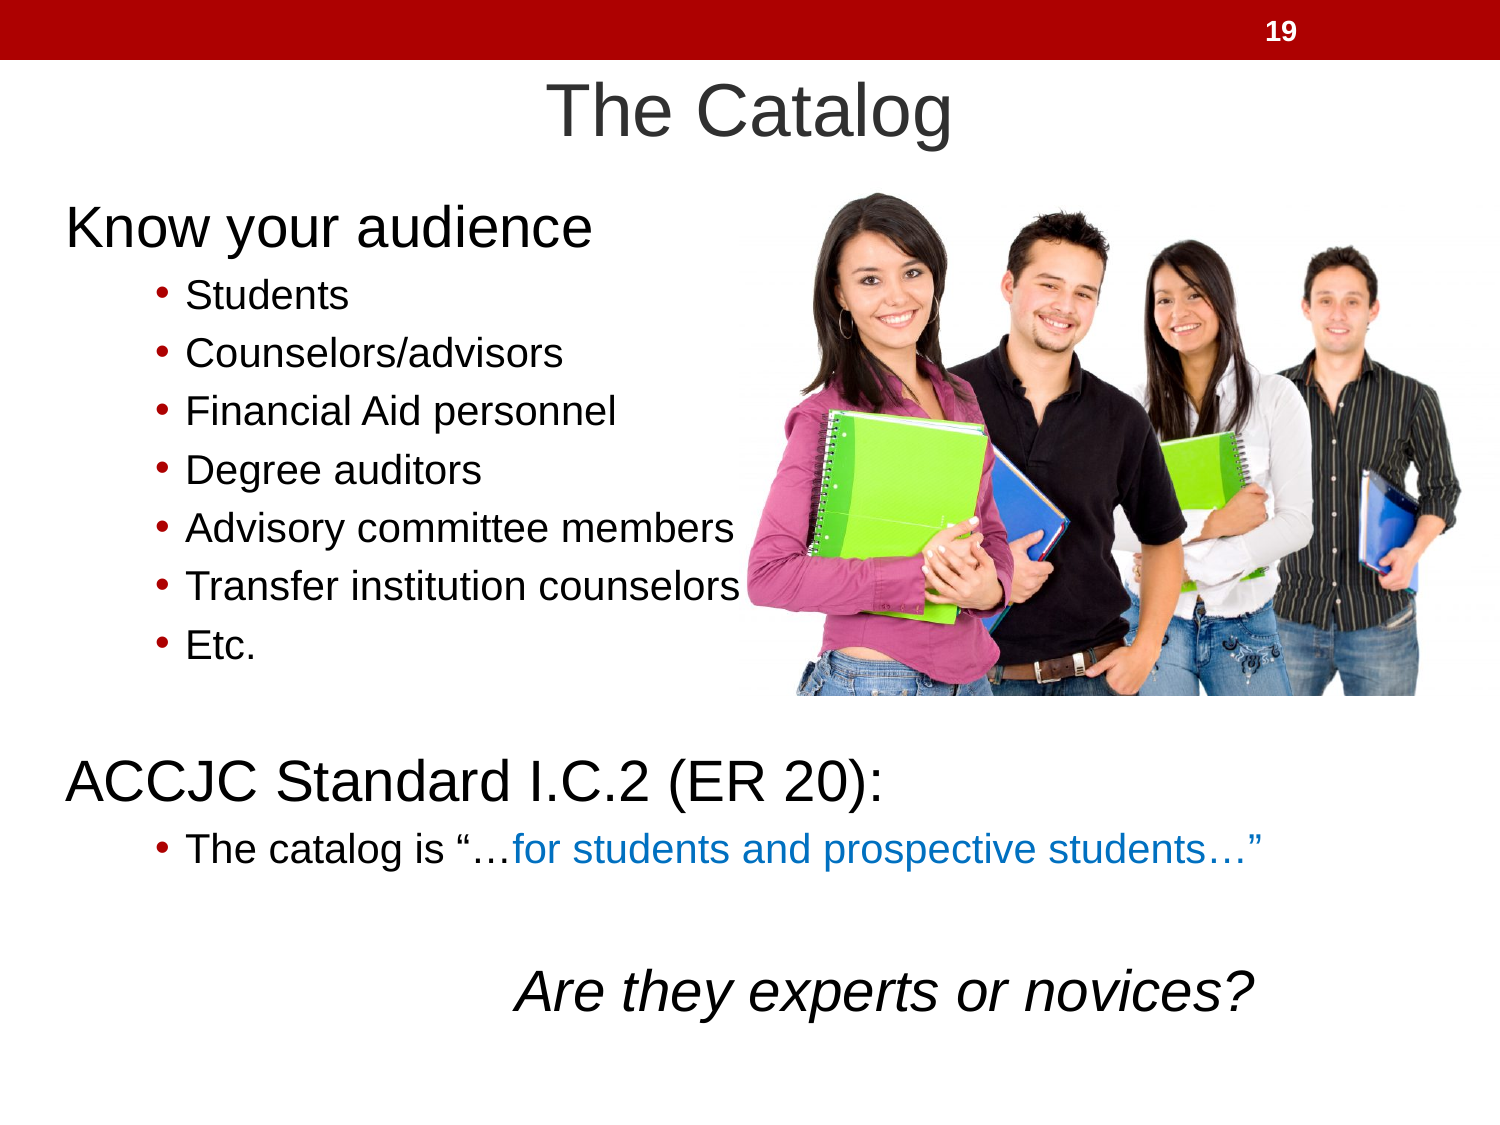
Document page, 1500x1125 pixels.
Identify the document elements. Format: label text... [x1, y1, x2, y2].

list Know your audience Students Counselors/advisors Financial Aid personnel Degree auditors Advisory committee members Transfer institution counselors Etc. ACCJC Standard I.C.2 (ER 20): The catalog is “…for students and prospective students…” Are they experts or novices? [50, 181, 1450, 1057]
slide_number 19 [1250, 3, 1425, 57]
picture [738, 181, 1500, 697]
title The Catalog [50, 50, 1450, 163]
